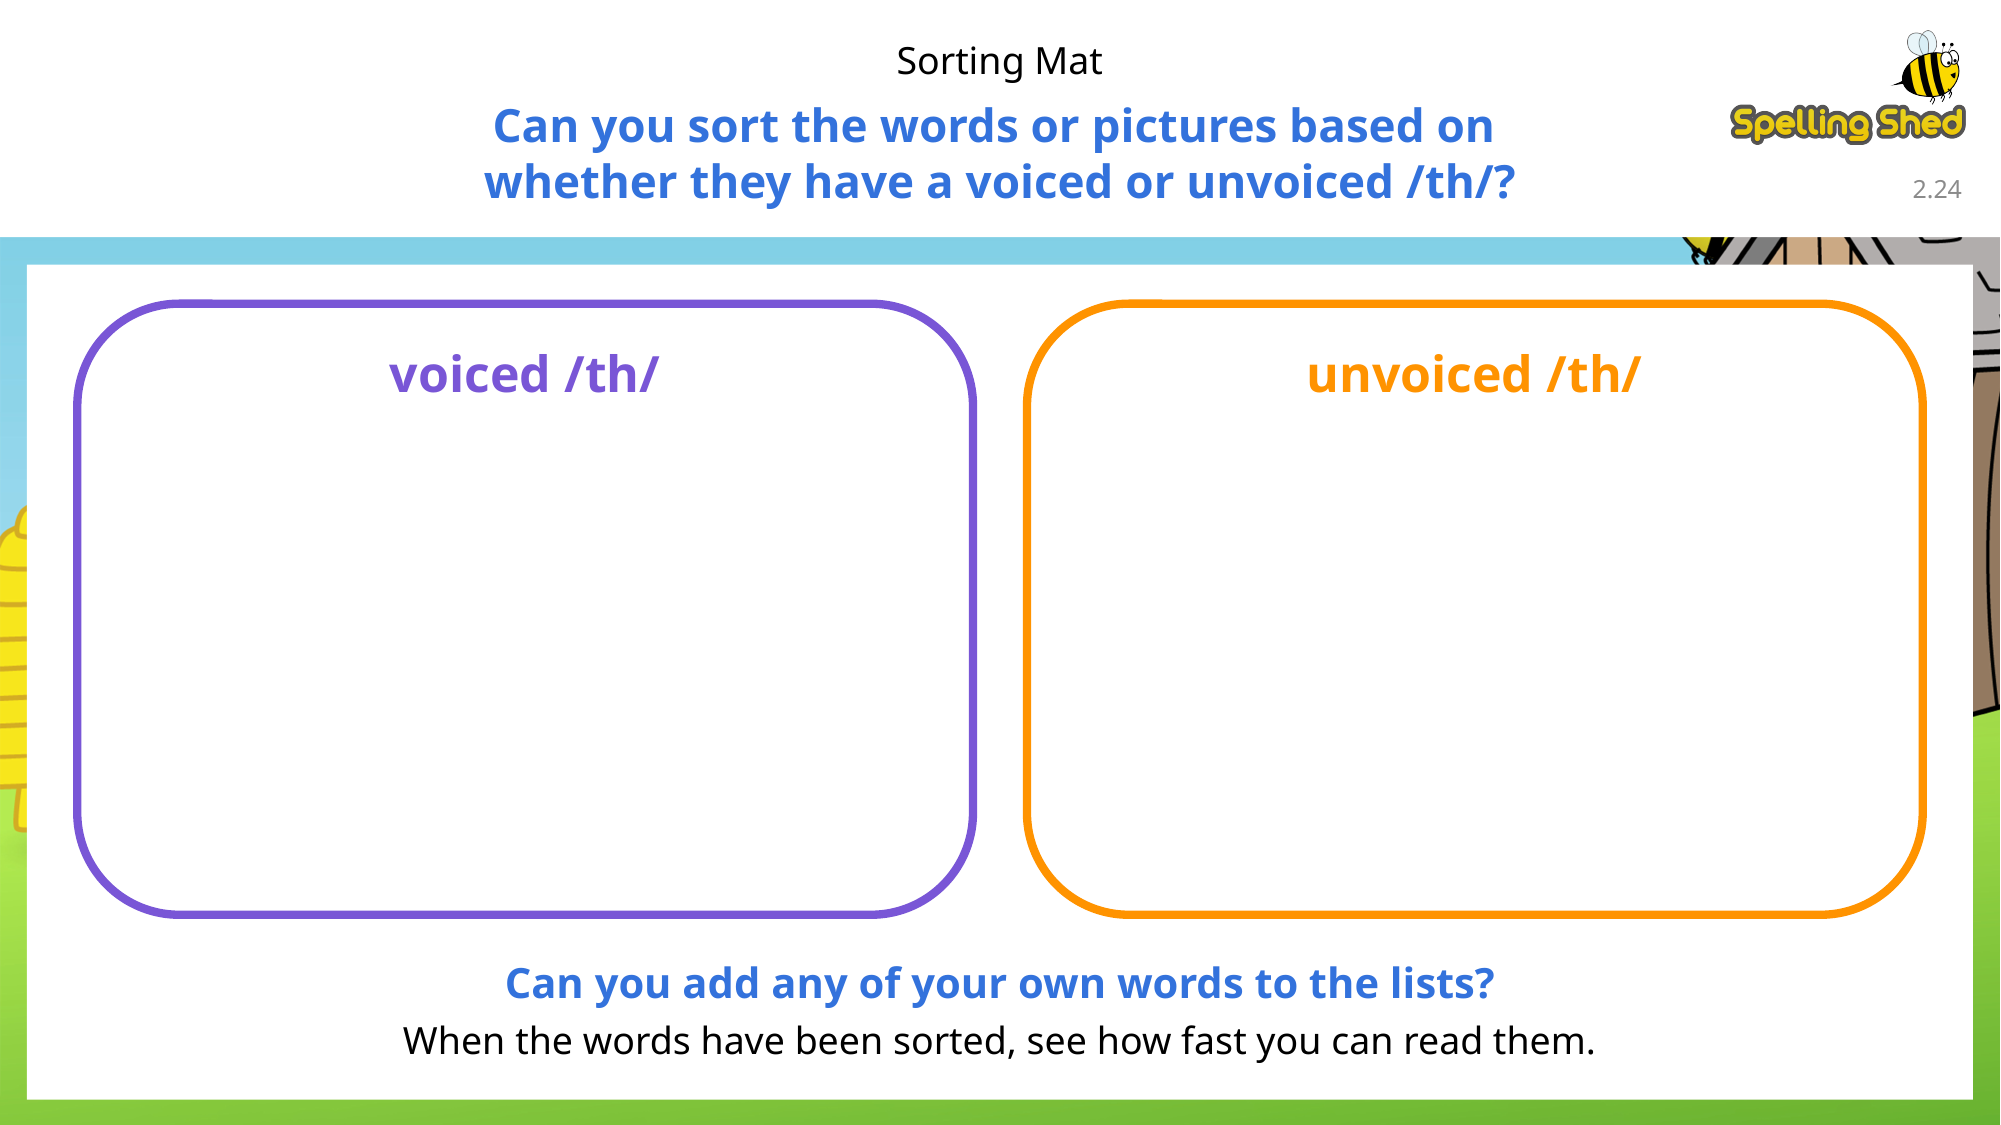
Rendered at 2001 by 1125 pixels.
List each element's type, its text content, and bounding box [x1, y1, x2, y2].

list Can you sort the words or pictures based on whether they have a voiced or unvoiced /th/? [294, 90, 1706, 214]
list Sorting Mat [573, 34, 1427, 88]
text_box When the words have been sorted, see how fast you can read them. [288, 1014, 1712, 1079]
picture [1730, 30, 1966, 145]
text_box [77, 303, 973, 915]
text_box Can you add any of your own words to the lists? [352, 954, 1648, 1008]
text_box [1025, 302, 1924, 916]
text_box unvoiced /th/ [1291, 335, 1658, 411]
picture [0, 238, 2000, 1125]
slide_number 2.23 [1882, 160, 1978, 221]
